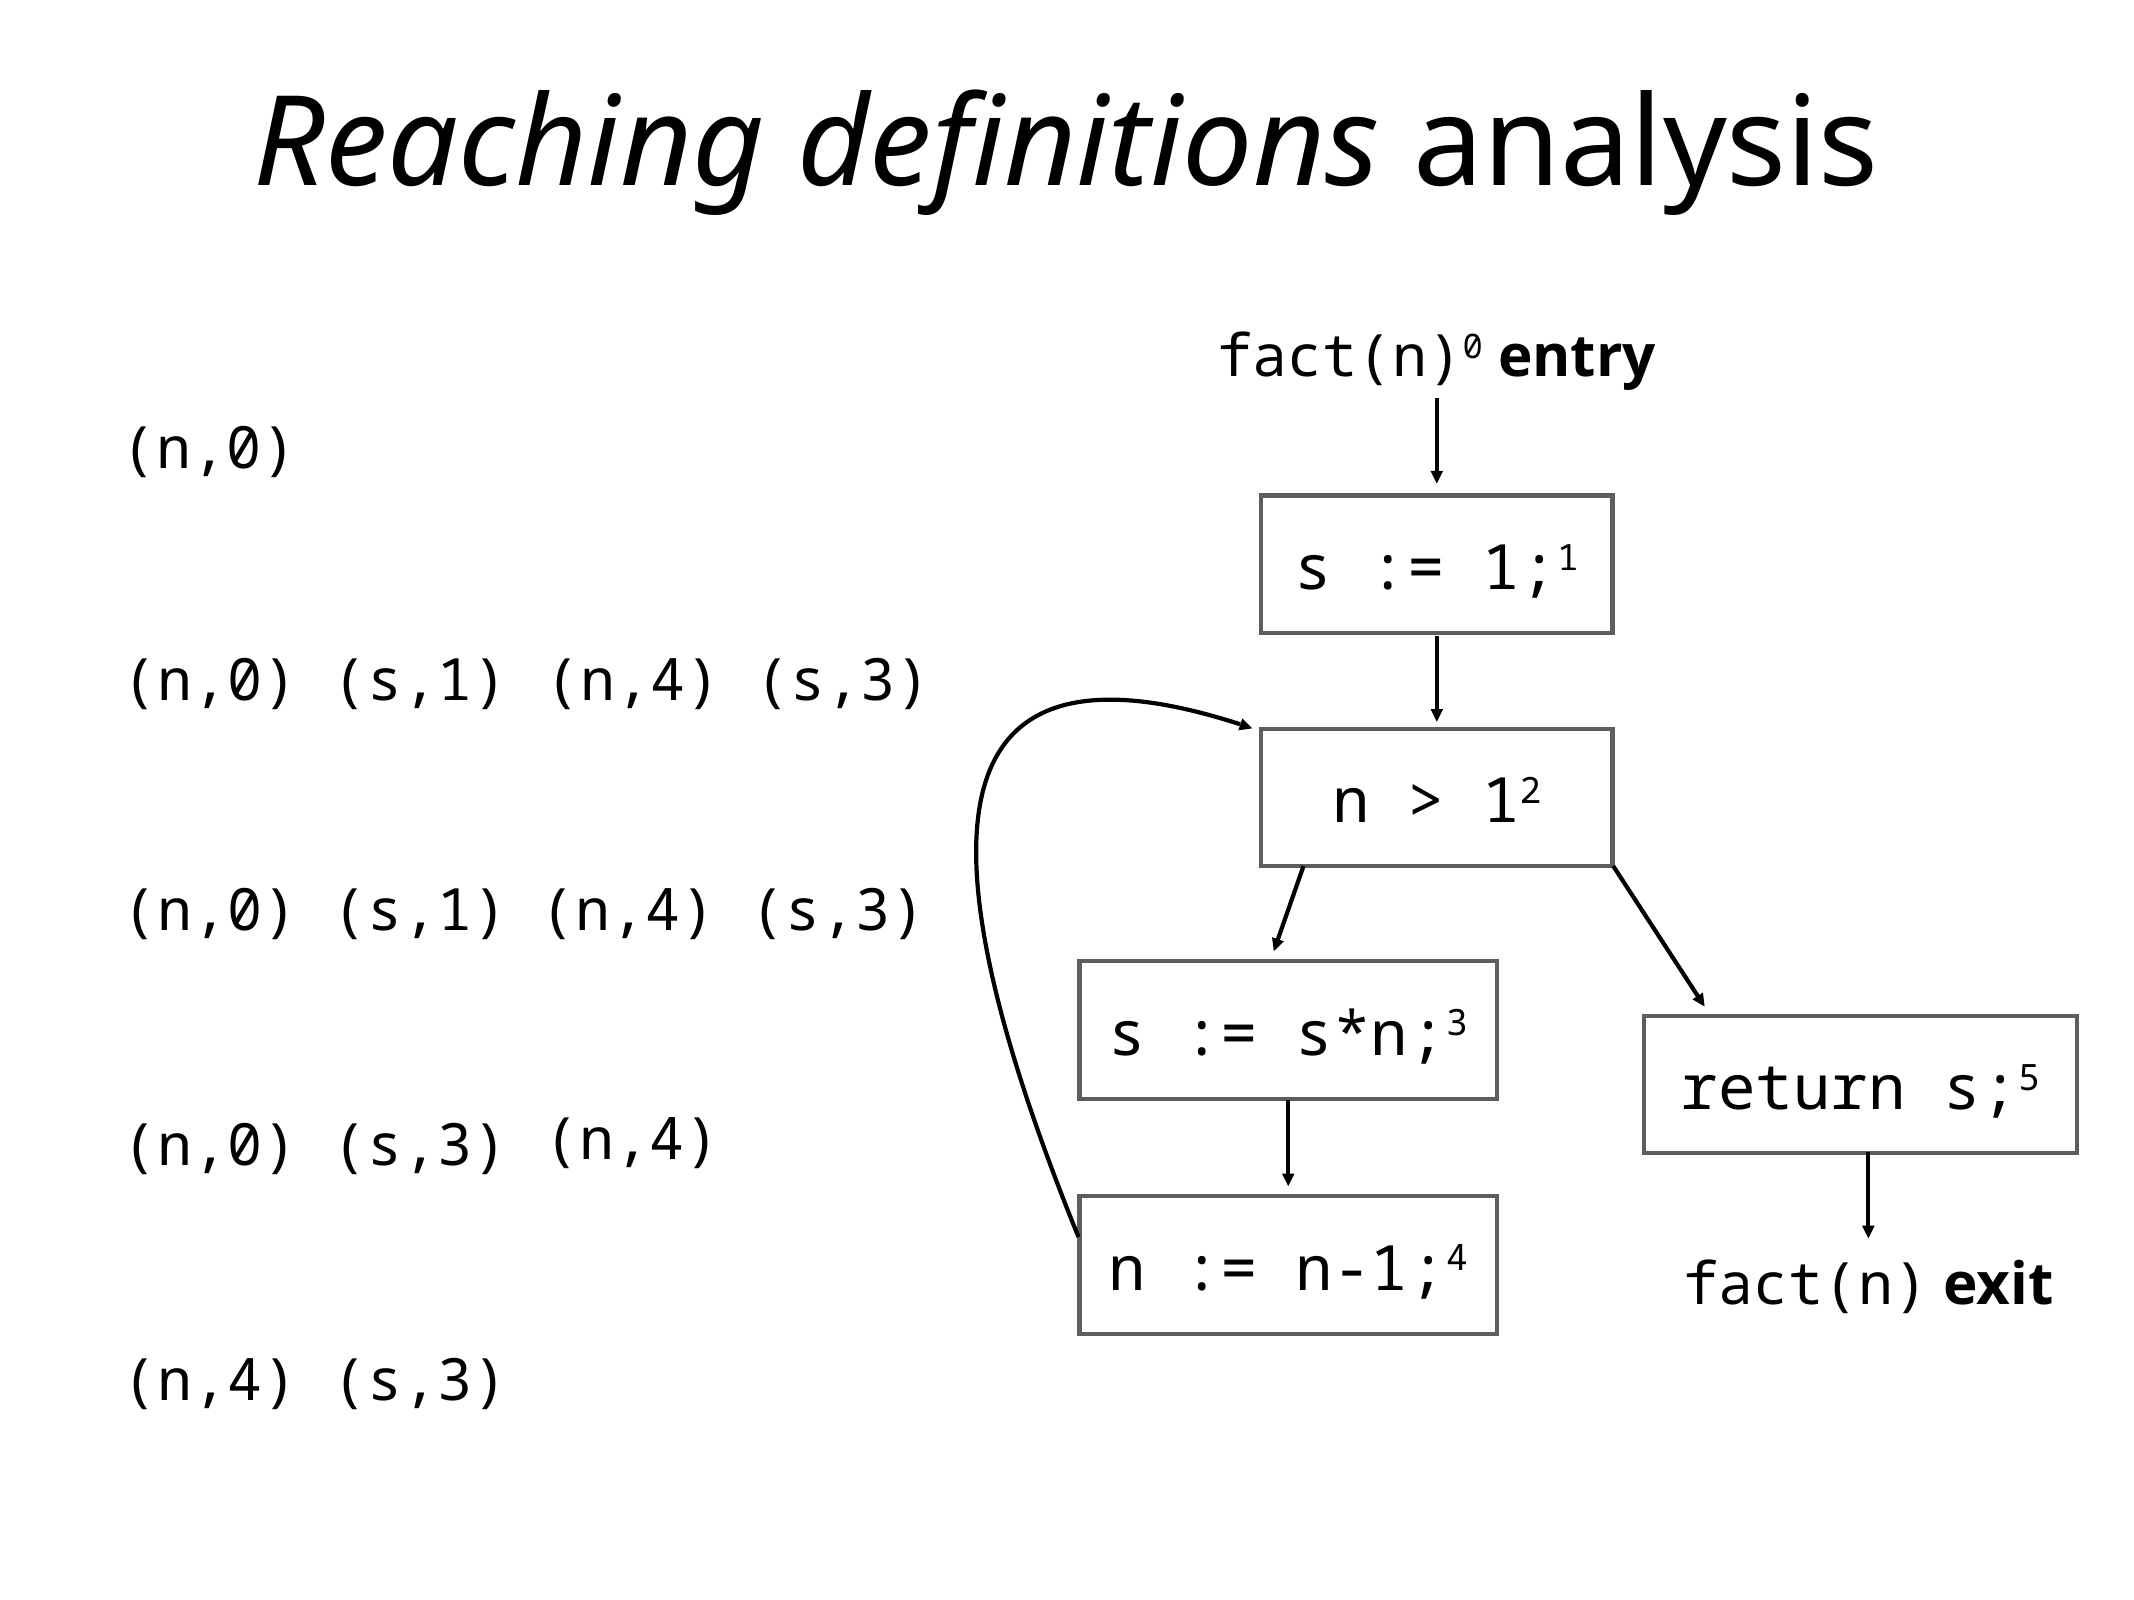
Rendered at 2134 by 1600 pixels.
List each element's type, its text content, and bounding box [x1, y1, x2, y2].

text_box (n,0) (s,3) [113, 1098, 516, 1186]
text_box [1430, 397, 1444, 484]
text_box [1613, 865, 1705, 1007]
text_box return s;5 [1643, 1015, 2078, 1154]
text_box [976, 699, 1253, 1238]
text_box [1862, 1152, 1875, 1239]
text_box (n,4) (s,3) [532, 863, 935, 951]
text_box (n,4) (s,3) [536, 634, 939, 721]
text_box [1282, 1100, 1295, 1187]
text_box (n,4) [535, 1092, 728, 1180]
text_box fact(n)0 entry [1209, 309, 1665, 397]
title Reaching definitions analysis [155, 34, 1978, 237]
text_box (n,0) [113, 401, 306, 488]
text_box n := n-1;4 [1079, 1196, 1497, 1334]
text_box fact(n) exit [1674, 1237, 2062, 1325]
text_box s := s*n;3 [1126, 961, 1497, 1099]
text_box s := 1;1 [1261, 495, 1613, 633]
text_box [1272, 865, 1304, 952]
text_box (n,4) (s,3) [113, 1334, 516, 1421]
text_box (n,0) (s,1) [113, 863, 516, 951]
text_box n > 12 [1261, 728, 1613, 867]
text_box (n,0) (s,1) [113, 634, 516, 721]
text_box [1430, 635, 1444, 722]
